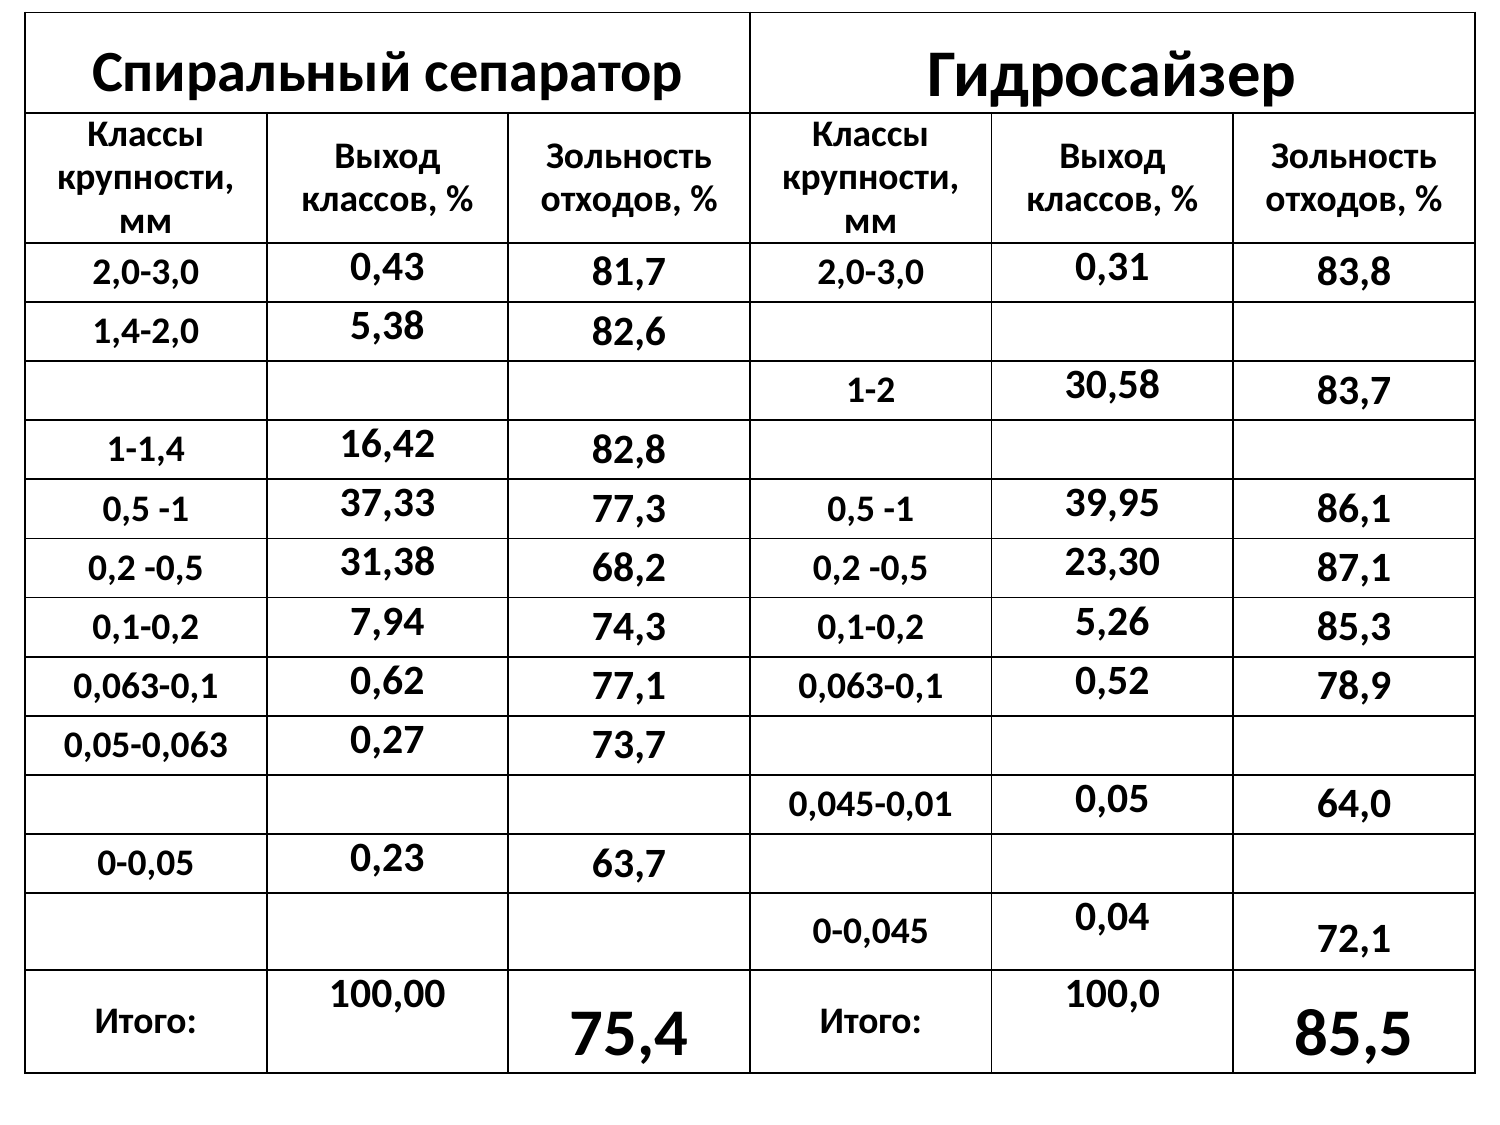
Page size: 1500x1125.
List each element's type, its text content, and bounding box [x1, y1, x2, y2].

table_header Спиральный сепаратор [26, 13, 749, 112]
table_cell 0,23 [268, 835, 507, 892]
table_cell 82,8 [509, 421, 749, 478]
table_cell 0,1-0,2 [26, 598, 266, 656]
table_cell 0,05 [992, 776, 1232, 833]
table_cell 0,2 -0,5 [26, 539, 266, 597]
table_cell Итого: [26, 971, 266, 1072]
table_cell Зольность отходов, % [509, 114, 749, 242]
table_cell [268, 776, 507, 833]
table_cell 5,38 [268, 303, 507, 360]
table_cell [268, 894, 507, 969]
table_cell 77,3 [509, 480, 749, 538]
table_cell 0,05-0,063 [26, 717, 266, 774]
table_cell [1234, 835, 1474, 892]
table_cell 0,27 [268, 717, 507, 774]
table_cell 0,063-0,1 [751, 658, 991, 715]
table_cell 37,33 [268, 480, 507, 538]
table_cell [26, 776, 266, 833]
table_cell 0,43 [268, 244, 507, 301]
table_cell Итого: [751, 971, 991, 1072]
table_cell [1234, 303, 1474, 360]
table_cell 16,42 [268, 421, 507, 478]
table_cell Классы крупности, мм [26, 114, 266, 242]
table_cell Выход классов, % [268, 114, 507, 242]
table_cell [751, 835, 991, 892]
table_cell 0,5 -1 [751, 480, 991, 538]
table_cell 0,045-0,01 [751, 776, 991, 833]
table_cell [509, 362, 749, 419]
table_cell 0,063-0,1 [26, 658, 266, 715]
table_cell 1,4-2,0 [26, 303, 266, 360]
table_cell 85,5 [1234, 971, 1474, 1072]
table_cell 74,3 [509, 598, 749, 656]
table_cell [992, 717, 1232, 774]
table_cell [992, 303, 1232, 360]
table_cell 78,9 [1234, 658, 1474, 715]
table_cell [751, 717, 991, 774]
table_cell 73,7 [509, 717, 749, 774]
table_cell 2,0-3,0 [26, 244, 266, 301]
table_cell 7,94 [268, 598, 507, 656]
table_cell 30,58 [992, 362, 1232, 419]
table_cell 83,8 [1234, 244, 1474, 301]
table_cell 0,5 -1 [26, 480, 266, 538]
table_cell [1234, 421, 1474, 478]
table_cell 81,7 [509, 244, 749, 301]
table_cell 0,04 [992, 894, 1232, 969]
table_cell 83,7 [1234, 362, 1474, 419]
table_cell [992, 421, 1232, 478]
table_cell 75,4 [509, 971, 749, 1072]
table_cell 86,1 [1234, 480, 1474, 538]
table_cell 0,2 -0,5 [751, 539, 991, 597]
table_cell 2,0-3,0 [751, 244, 991, 301]
table_cell [992, 835, 1232, 892]
table_cell 1-2 [751, 362, 991, 419]
table_cell [26, 362, 266, 419]
table_cell [751, 303, 991, 360]
table_cell 100,0 [992, 971, 1232, 1072]
table_cell 87,1 [1234, 539, 1474, 597]
table_cell Классы крупности, мм [751, 114, 991, 242]
table_cell 63,7 [509, 835, 749, 892]
table_cell Зольность отходов, % [1234, 114, 1474, 242]
table_cell 0-0,045 [751, 894, 991, 969]
table_cell 85,3 [1234, 598, 1474, 656]
table_cell 100,00 [268, 971, 507, 1072]
table_cell 64,0 [1234, 776, 1474, 833]
table_cell 82,6 [509, 303, 749, 360]
table_cell 31,38 [268, 539, 507, 597]
table_cell 77,1 [509, 658, 749, 715]
table_cell 0-0,05 [26, 835, 266, 892]
table_cell [268, 362, 507, 419]
table_cell 1-1,4 [26, 421, 266, 478]
table_cell [1234, 717, 1474, 774]
table_header Гидросайзер [751, 13, 1474, 112]
table_cell 23,30 [992, 539, 1232, 597]
table_cell 5,26 [992, 598, 1232, 656]
table_cell [751, 421, 991, 478]
table_cell 0,31 [992, 244, 1232, 301]
table_cell 0,62 [268, 658, 507, 715]
table_cell 72,1 [1234, 894, 1474, 969]
table_cell 0,1-0,2 [751, 598, 991, 656]
table_cell [509, 894, 749, 969]
table_cell [509, 776, 749, 833]
table_cell [26, 894, 266, 969]
table_cell 0,52 [992, 658, 1232, 715]
table_cell 39,95 [992, 480, 1232, 538]
table_cell 68,2 [509, 539, 749, 597]
table_cell Выход классов, % [992, 114, 1232, 242]
